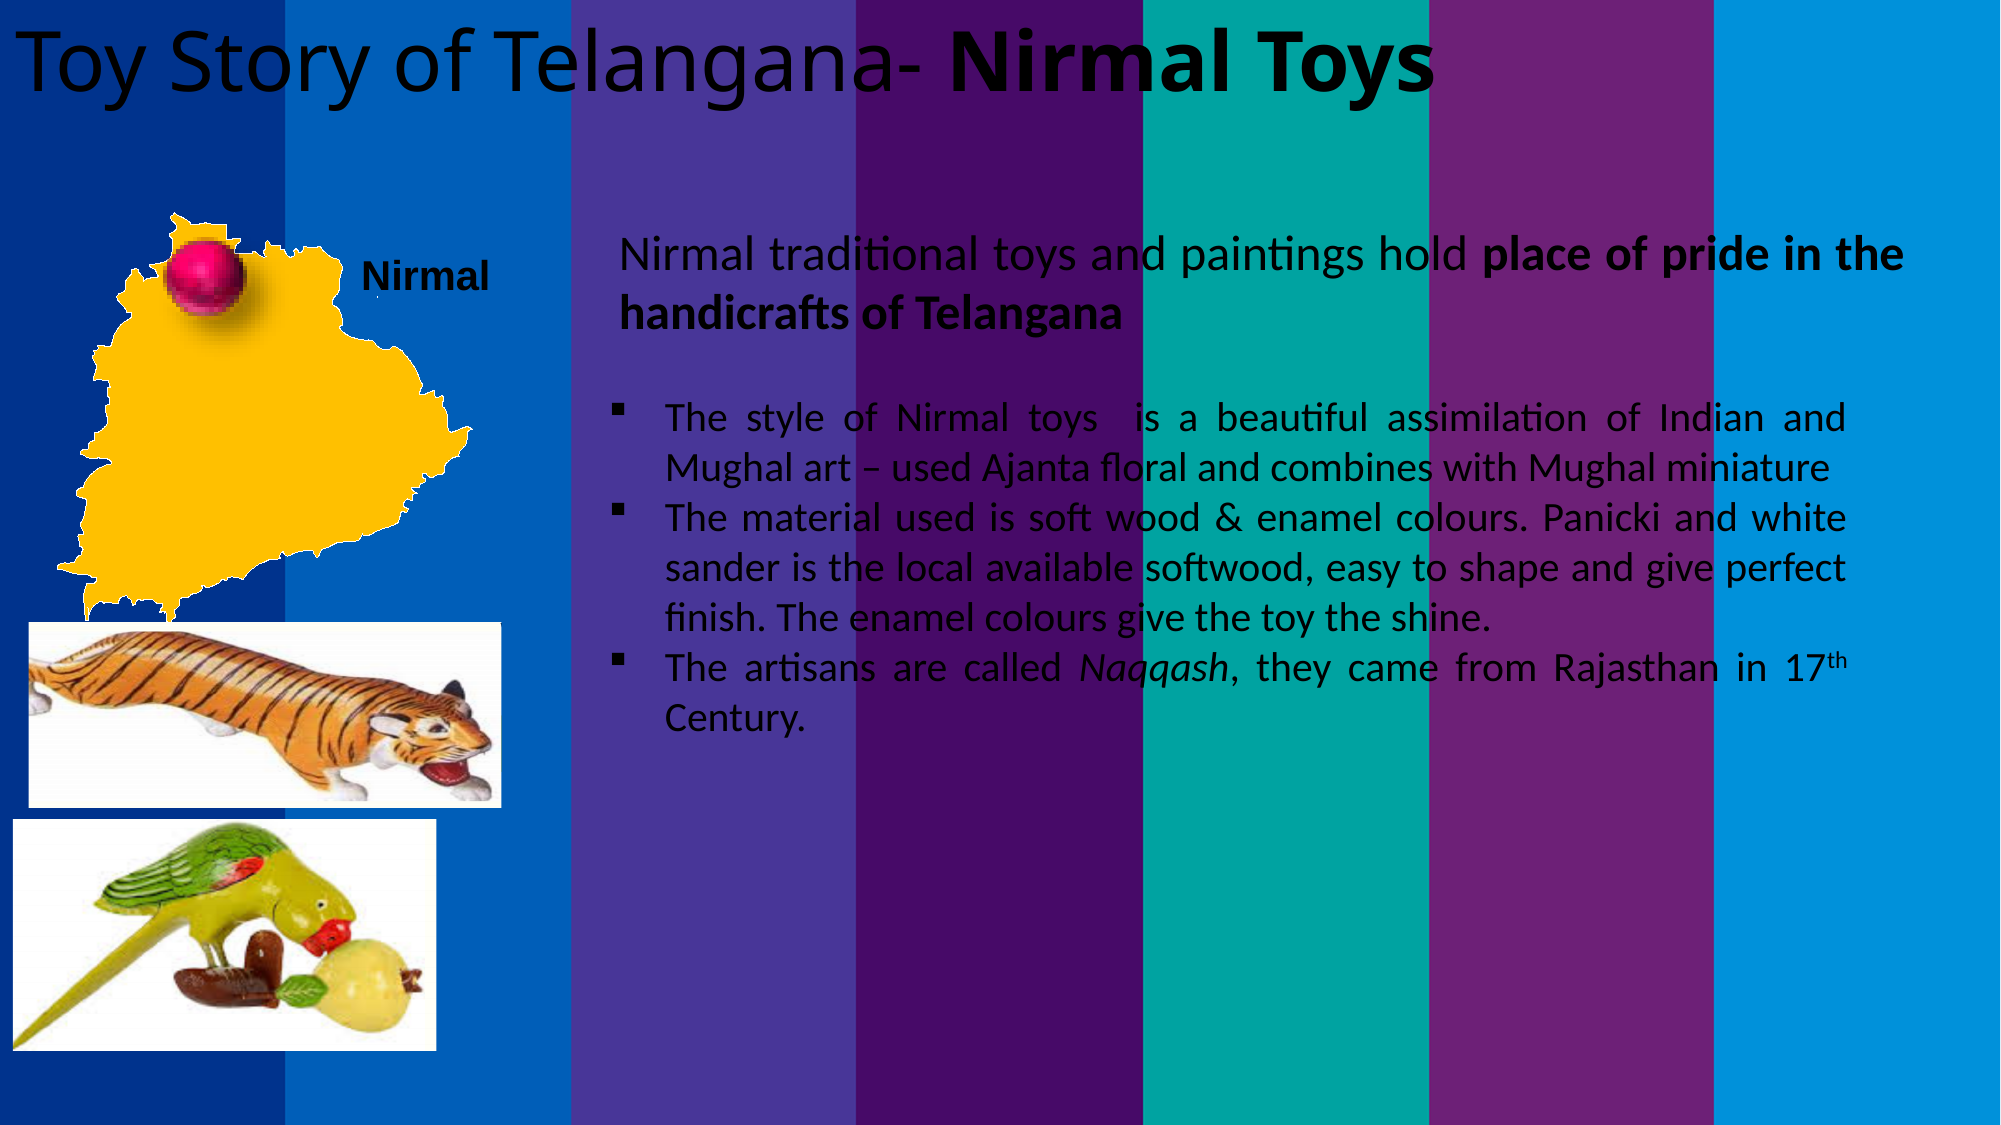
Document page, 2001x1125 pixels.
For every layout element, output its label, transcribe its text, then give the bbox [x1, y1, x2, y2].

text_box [57, 212, 473, 622]
text_box Nirmal traditional toys and paintings hold place of pride in the handicrafts of Telangana [603, 212, 1920, 348]
picture [0, 130, 1713, 1125]
text_box Nirmal [473, 246, 688, 299]
text_box The style of Nirmal toys is a beautiful assimilation of Indian and Mughal art – used Ajanta floral and combines with Mughal miniature The material used is soft wood & enamel colours. Panicki and white sander is the local available softwood, easy to shape and give perfect finish. The enamel colours give the toy the shine. The artisans are called Naqqash, they came from Rajasthan in 17th Century. [593, 382, 1863, 748]
title Toy Story of Telangana- Nirmal Toys [0, 0, 1863, 130]
